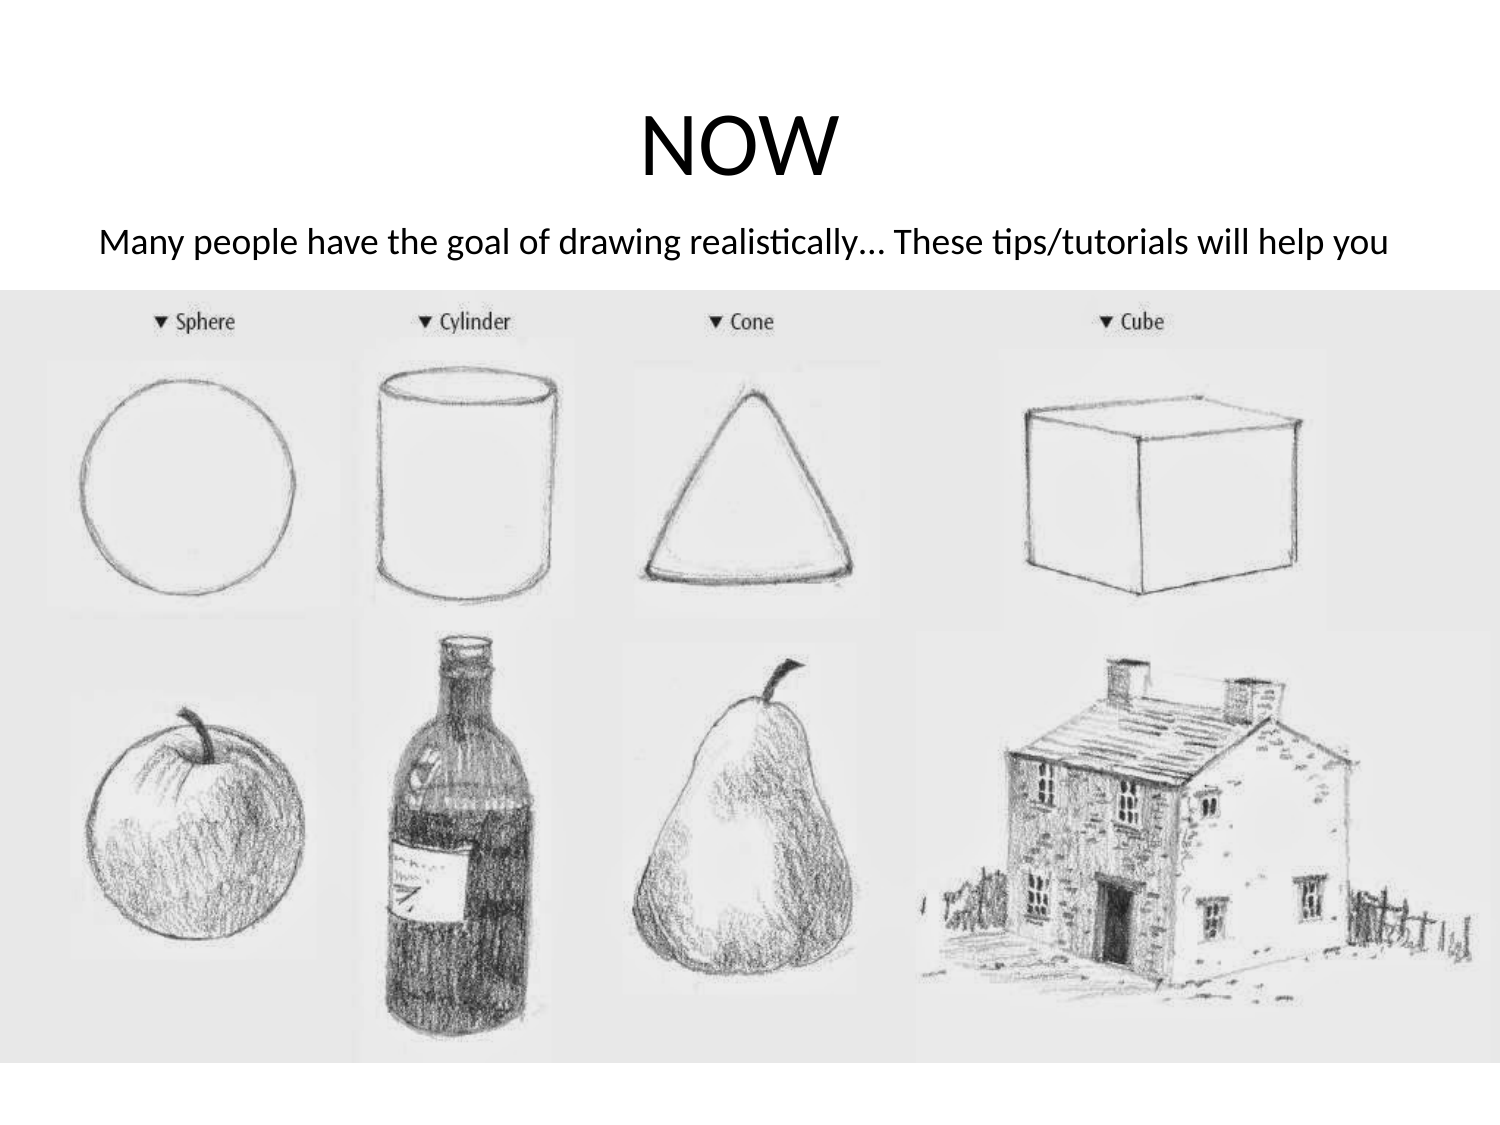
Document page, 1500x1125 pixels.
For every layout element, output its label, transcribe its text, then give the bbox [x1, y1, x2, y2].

picture [0, 290, 1500, 1064]
title NOW [75, 45, 1425, 233]
text_box Many people have the goal of drawing realistically… These tips/tutorials will help you [83, 209, 1414, 270]
